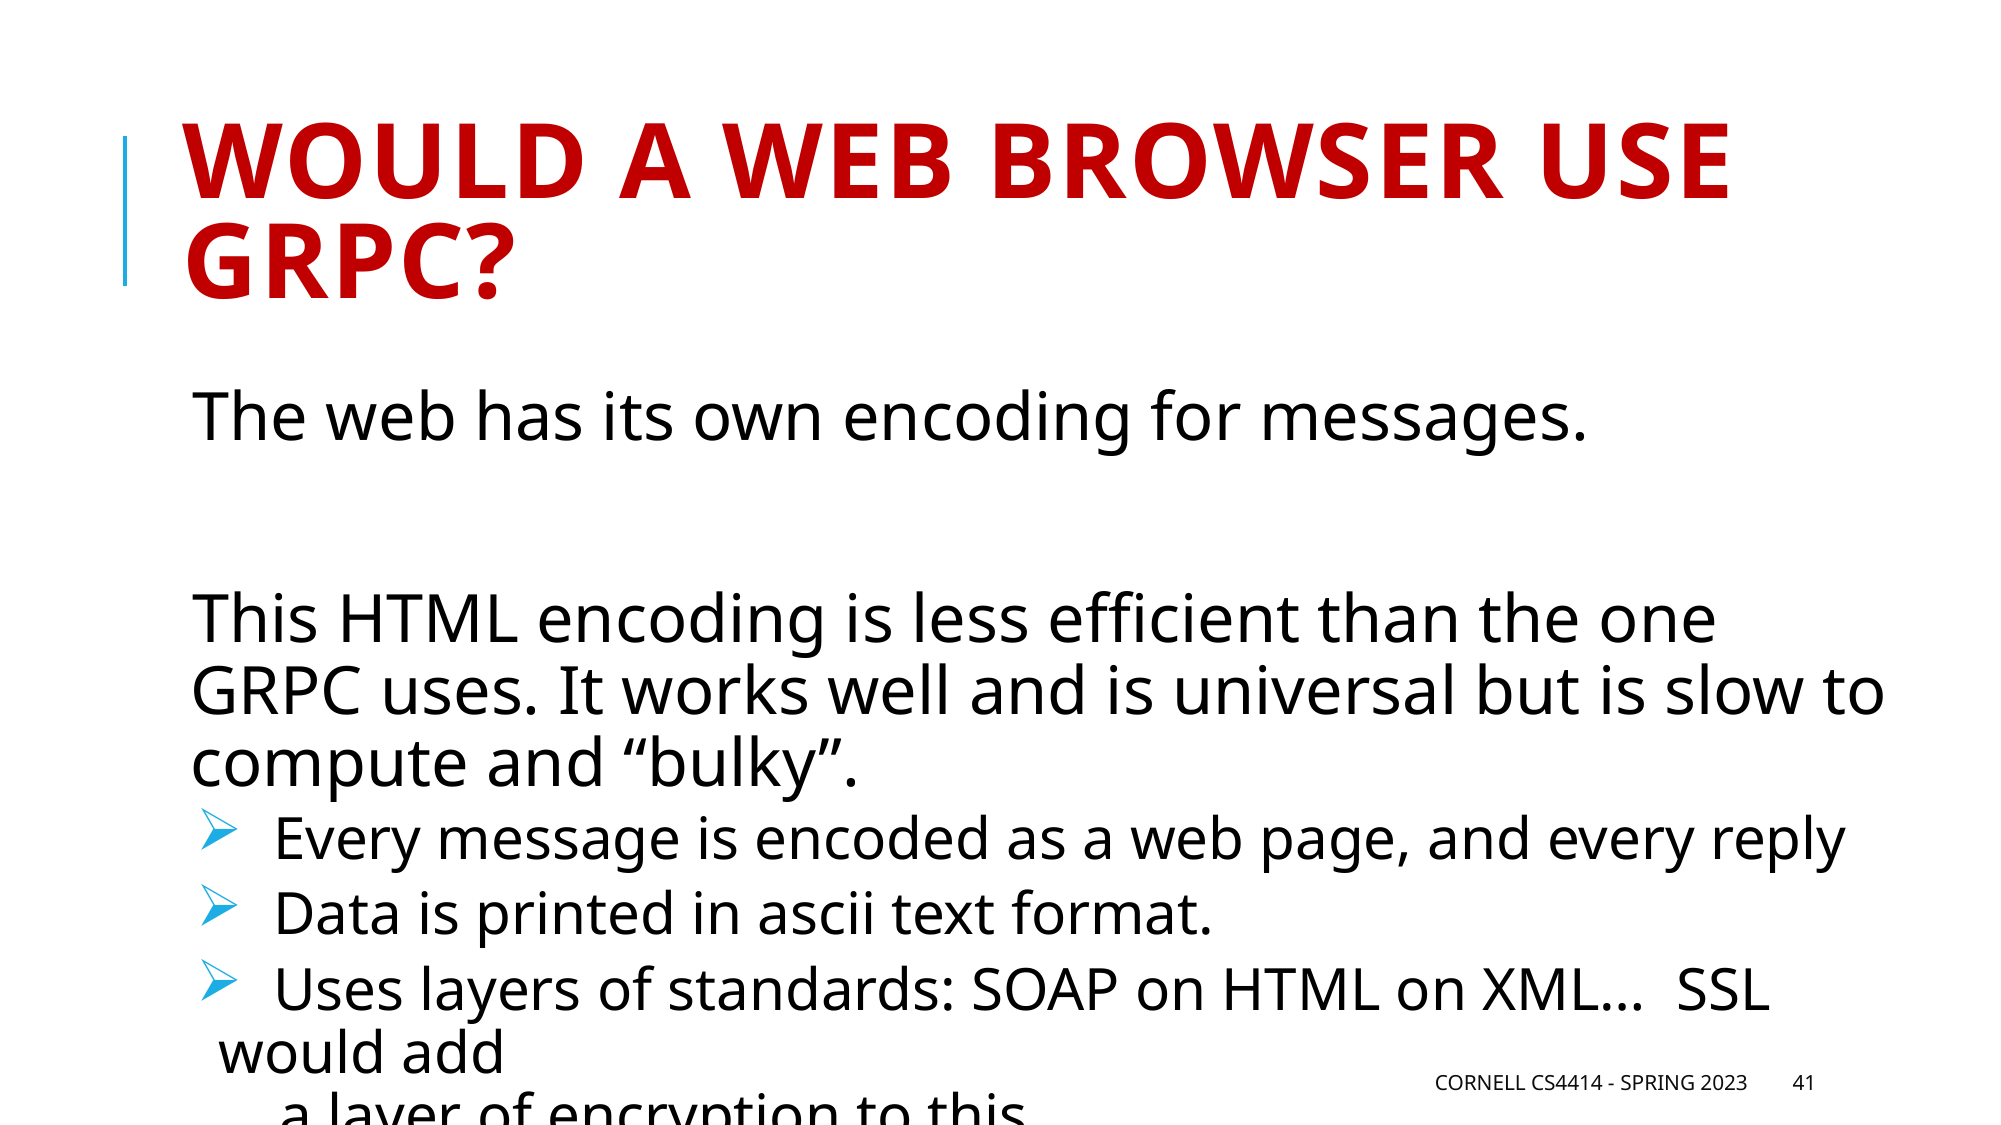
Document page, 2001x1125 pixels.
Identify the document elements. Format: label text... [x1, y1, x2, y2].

slide_number 41 [1777, 1061, 1938, 1107]
title would a web browser use GRPC? [168, 96, 1914, 342]
list The web has its own encoding for messages. This HTML encoding is less efficient than the one GRPC uses. It works well and is universal but is slow to compute and “bulky”. Every message is encoded as a web page, and every reply Data is printed in ascii text format. Uses layers of standards: SOAP on HTML on XML… SSL would add a layer of encryption to this. [168, 375, 1914, 1035]
footer Cornell CS4414 - Spring 2023 [794, 1061, 1763, 1107]
